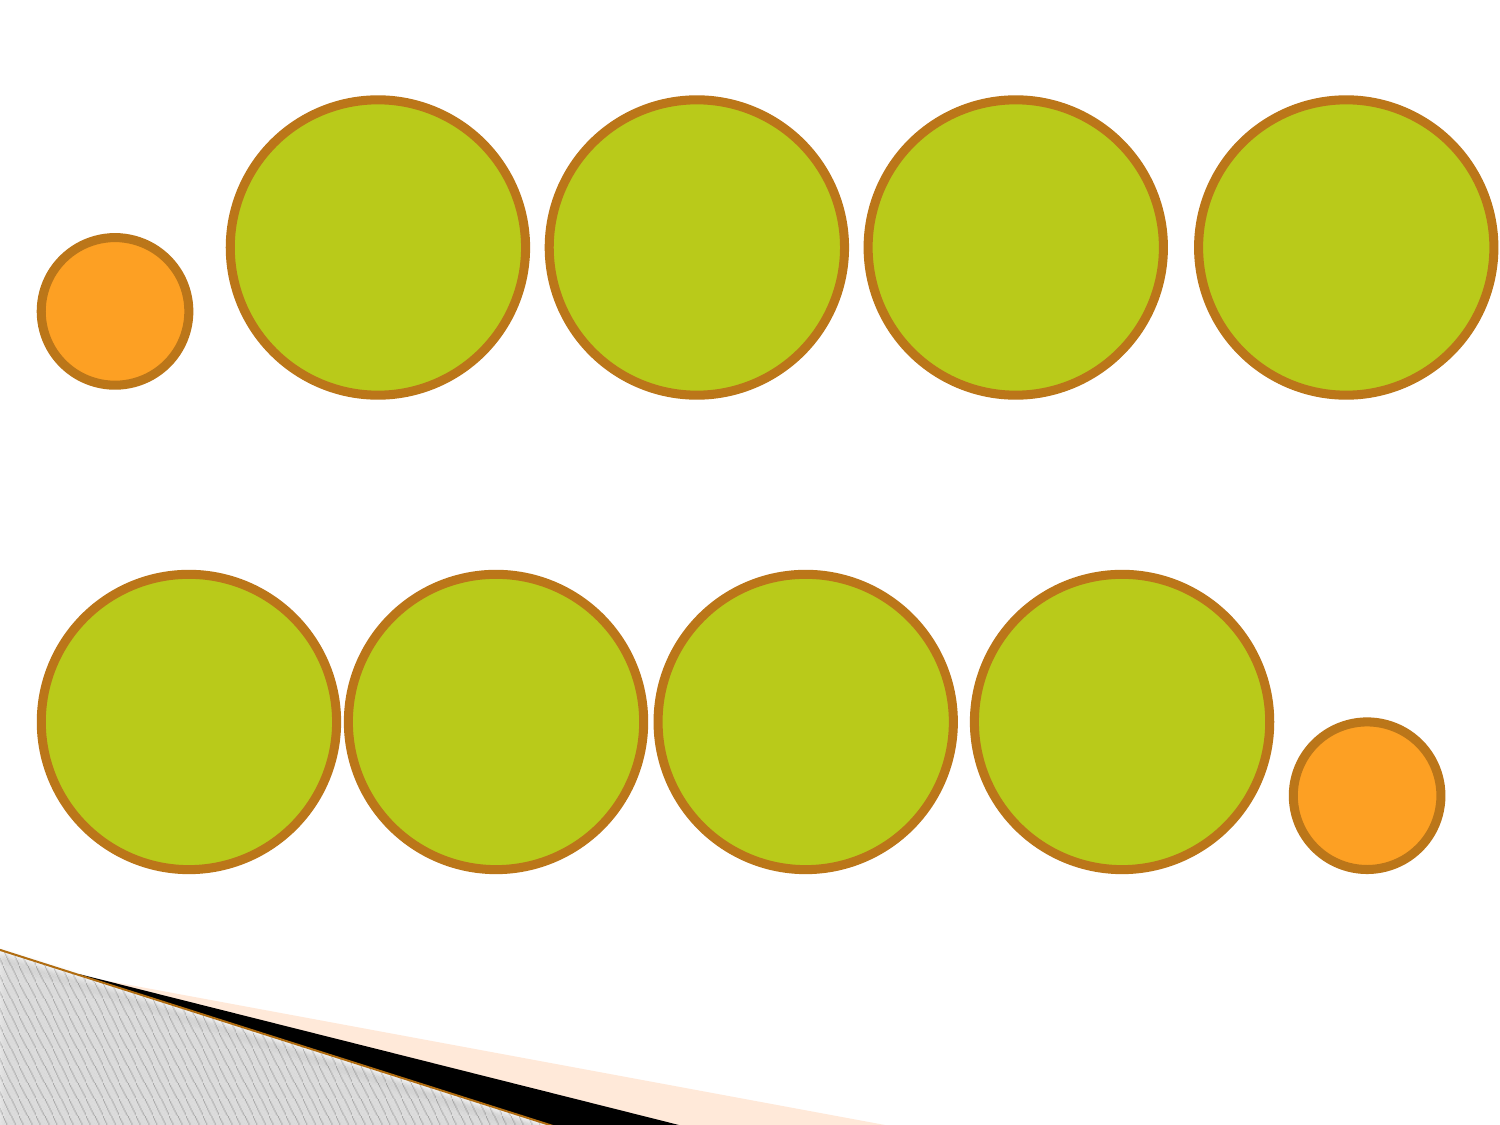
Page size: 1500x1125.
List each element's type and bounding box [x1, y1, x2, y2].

text_box [40, 99, 1495, 396]
text_box [41, 574, 1442, 870]
